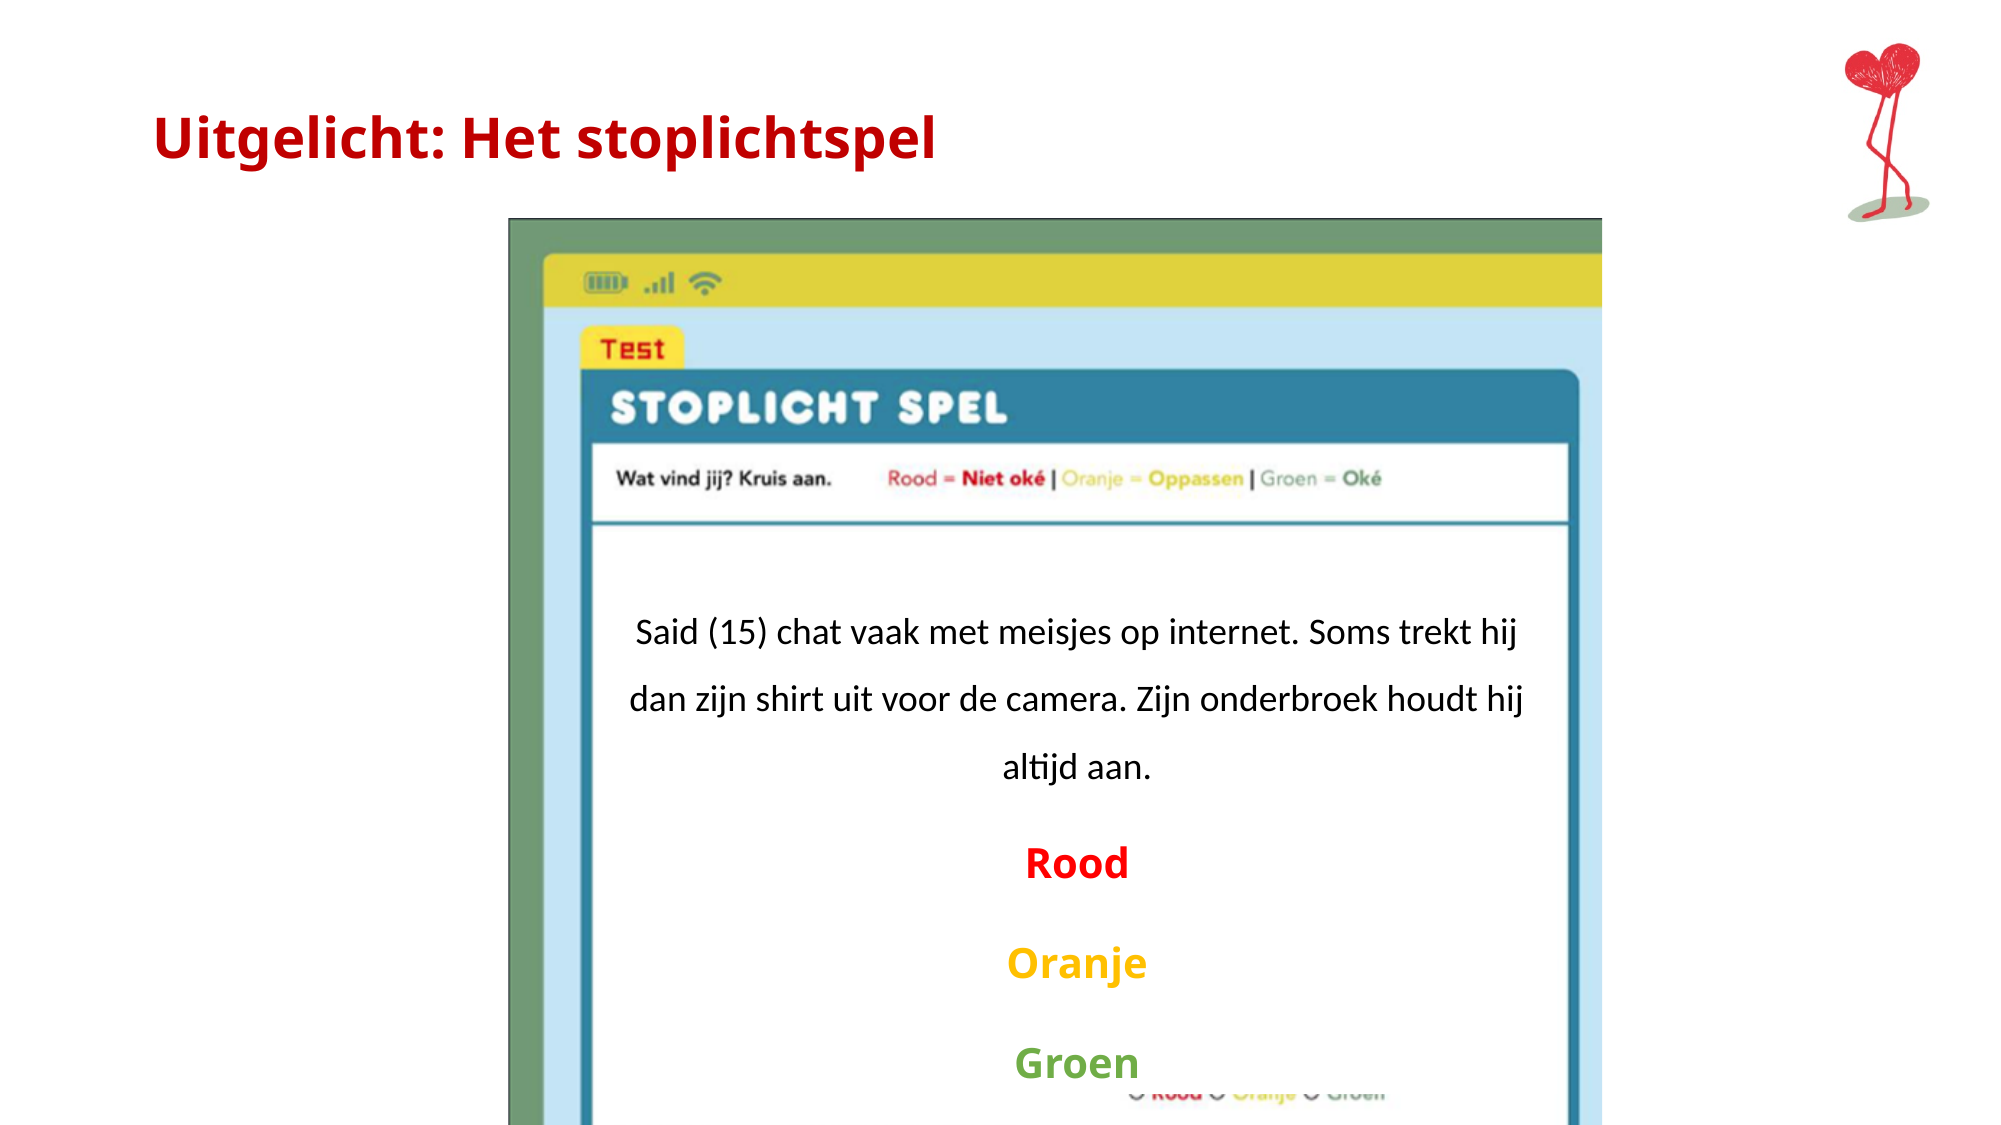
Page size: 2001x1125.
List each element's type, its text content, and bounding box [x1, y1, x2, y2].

title Uitgelicht: Het stoplichtspel [137, 61, 1863, 279]
picture [1830, 27, 1940, 237]
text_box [508, 218, 1603, 1125]
